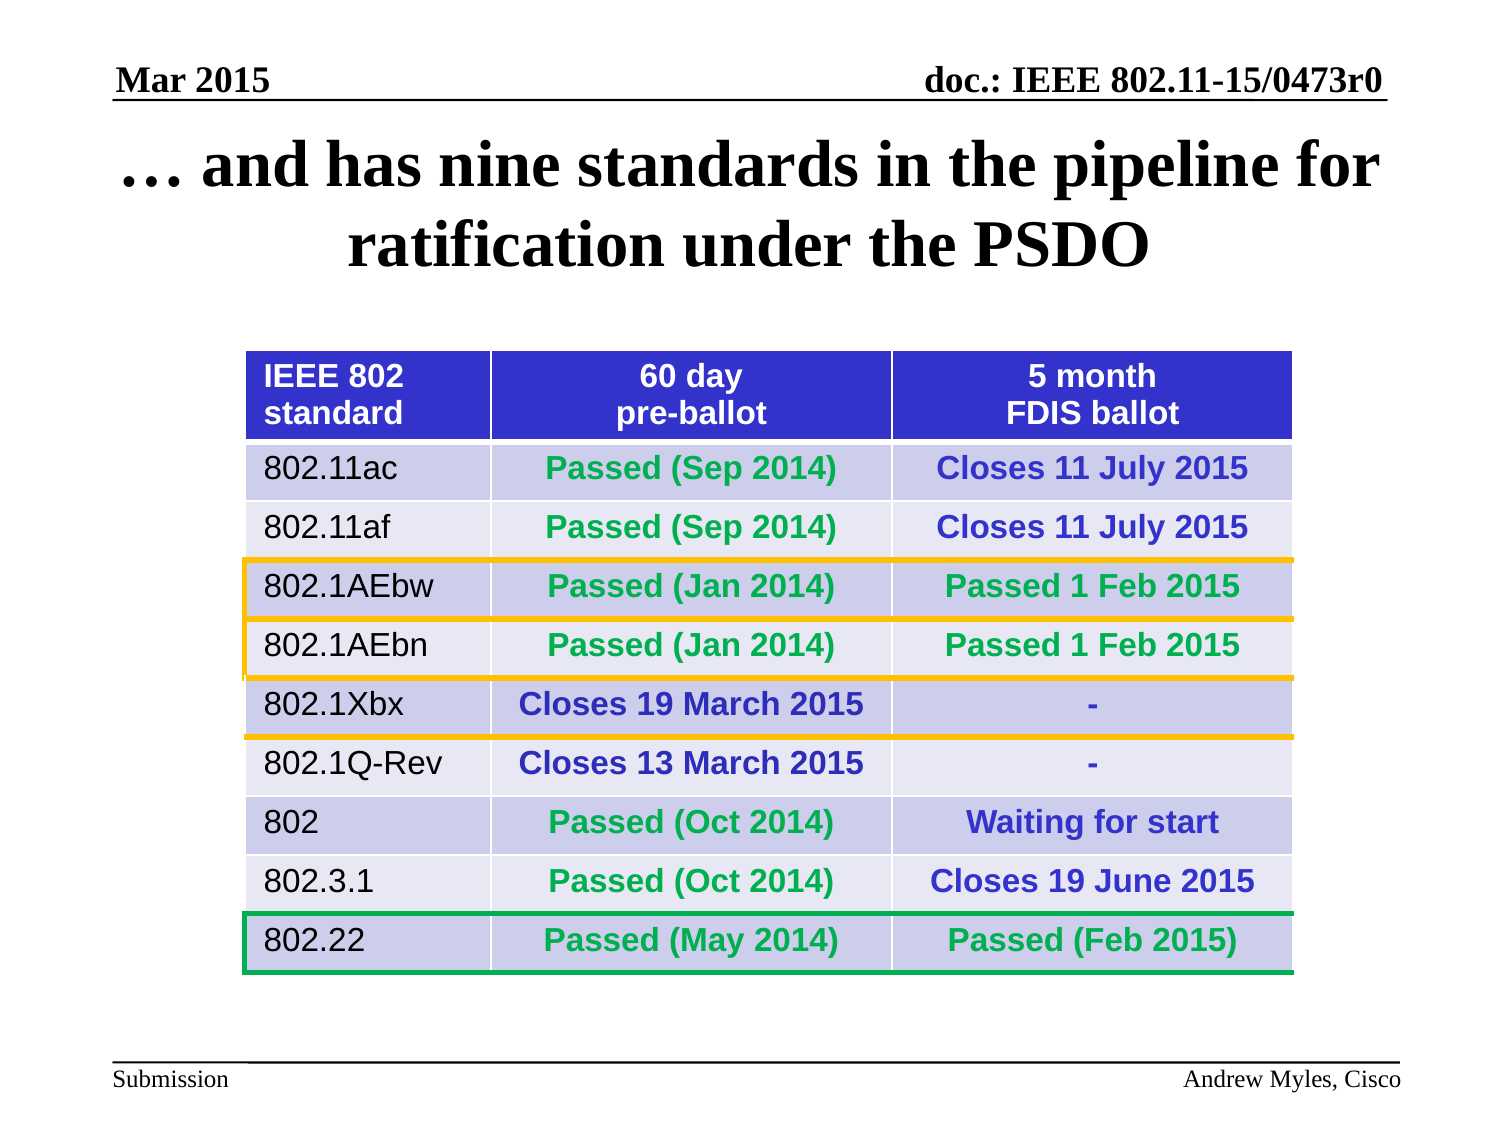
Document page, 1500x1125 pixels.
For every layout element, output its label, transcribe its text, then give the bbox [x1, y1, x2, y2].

table_cell 802.11af [246, 502, 490, 557]
table_cell - [893, 740, 1292, 795]
table_cell 802.22 [247, 916, 490, 970]
table_cell Waiting for start [893, 797, 1292, 854]
table_cell Passed (Sep 2014) [492, 502, 891, 557]
title … and has nine standards in the pipeline for ratification under the PSDO [0, 112, 1500, 288]
table_cell Passed (Oct 2014) [492, 797, 891, 854]
table_cell Passed (Jan 2014) [492, 622, 891, 675]
table_cell Passed (Feb 2015) [893, 916, 1292, 970]
table_cell Closes 13 March 2015 [492, 740, 891, 795]
table_cell Closes 11 July 2015 [893, 445, 1292, 500]
table_cell - [893, 681, 1292, 734]
table_cell 802.1Q-Rev [246, 740, 490, 795]
table_cell Passed 1 Feb 2015 [893, 622, 1292, 675]
table_cell 802.1AEbw [247, 563, 490, 616]
table_cell Passed (Oct 2014) [492, 856, 891, 911]
table_cell Passed (Jan 2014) [492, 563, 891, 616]
table_cell Passed (Sep 2014) [492, 445, 891, 500]
table_cell Passed 1 Feb 2015 [893, 563, 1292, 616]
table_cell 802.1AEbn [247, 622, 490, 675]
footer Mar 2015 [114, 54, 271, 101]
table_header IEEE 802 standard [246, 351, 490, 439]
table_cell 802.3.1 [246, 856, 490, 911]
table_cell 802 [246, 797, 490, 854]
table_header 5 month FDIS ballot [893, 351, 1292, 439]
table_cell 802.11ac [246, 445, 490, 500]
table_cell Passed (May 2014) [492, 916, 891, 970]
table_cell 802.1Xbx [246, 681, 490, 734]
table_cell Closes 19 March 2015 [492, 681, 891, 734]
table_cell Closes 11 July 2015 [893, 502, 1292, 557]
footer Andrew Myles, Cisco [1169, 1061, 1402, 1093]
table_cell Closes 19 June 2015 [893, 856, 1292, 911]
table_header 60 day pre-ballot [492, 351, 891, 439]
